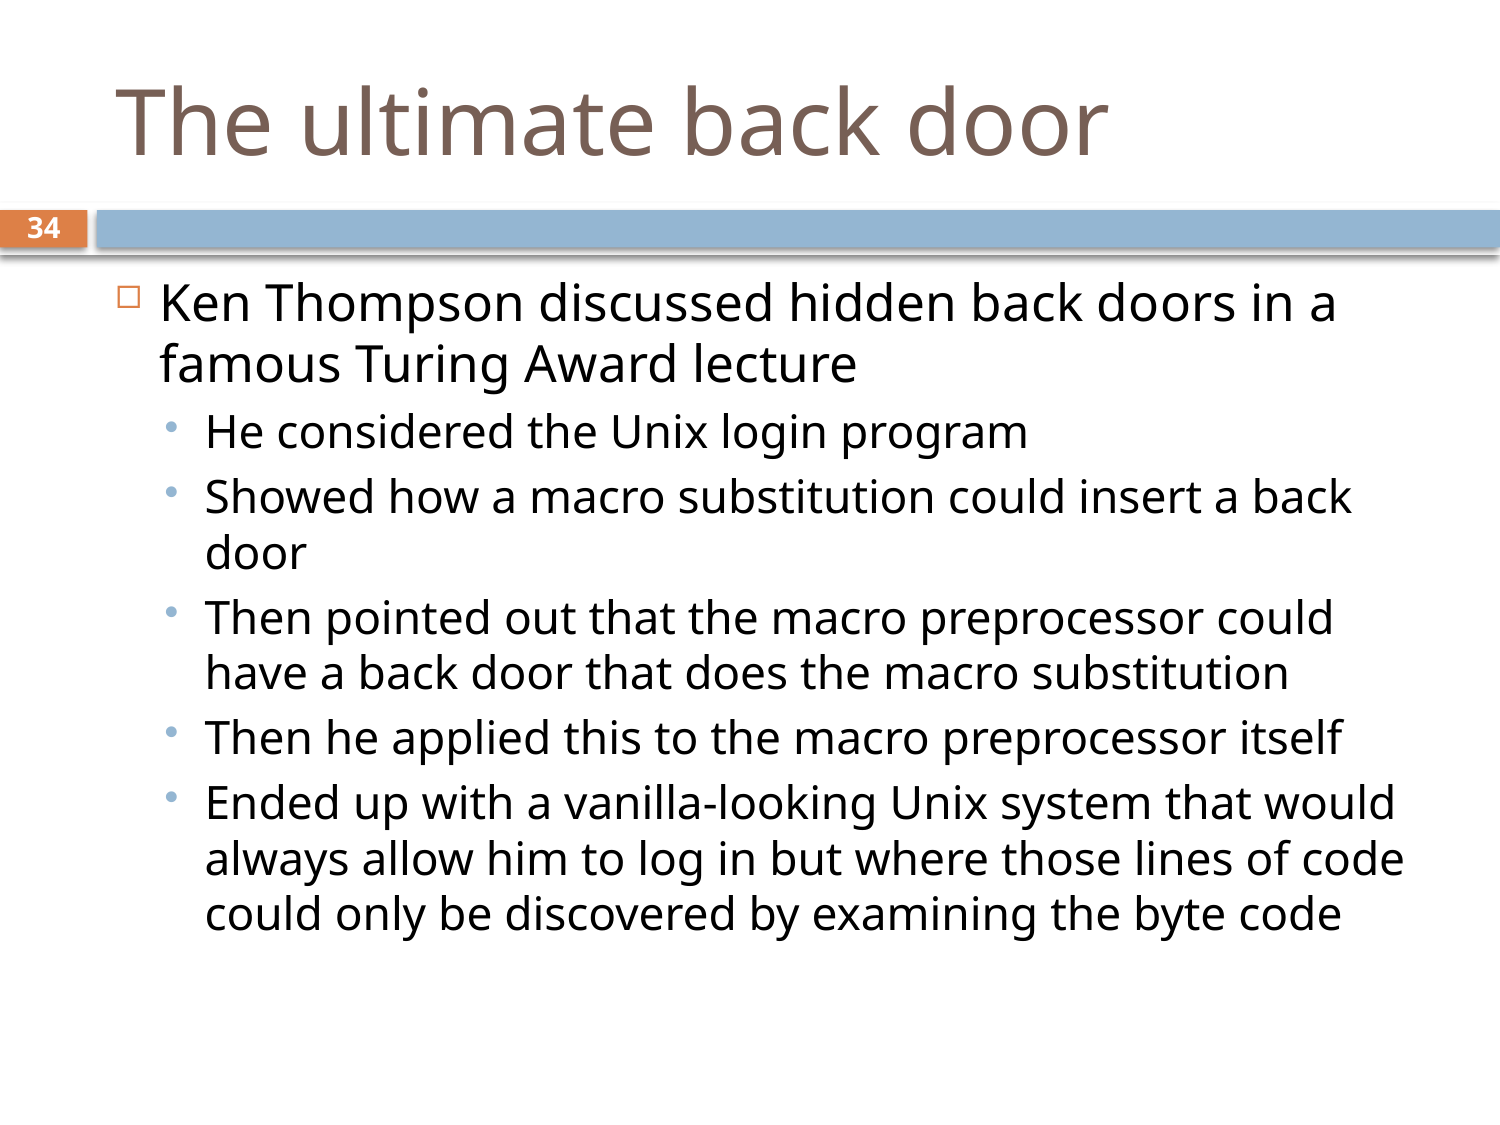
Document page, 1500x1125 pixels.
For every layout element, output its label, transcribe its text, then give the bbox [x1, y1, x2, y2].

slide_number 34 [0, 208, 88, 249]
title The ultimate back door [100, 37, 1438, 200]
list Ken Thompson discussed hidden back doors in a famous Turing Award lecture He considered the Unix login program Showed how a macro substitution could insert a back door Then pointed out that the macro preprocessor could have a back door that does the macro substitution Then he applied this to the macro preprocessor itself Ended up with a vanilla-looking Unix system that would always allow him to log in but where those lines of code could only be discovered by examining the byte code [100, 262, 1438, 1000]
